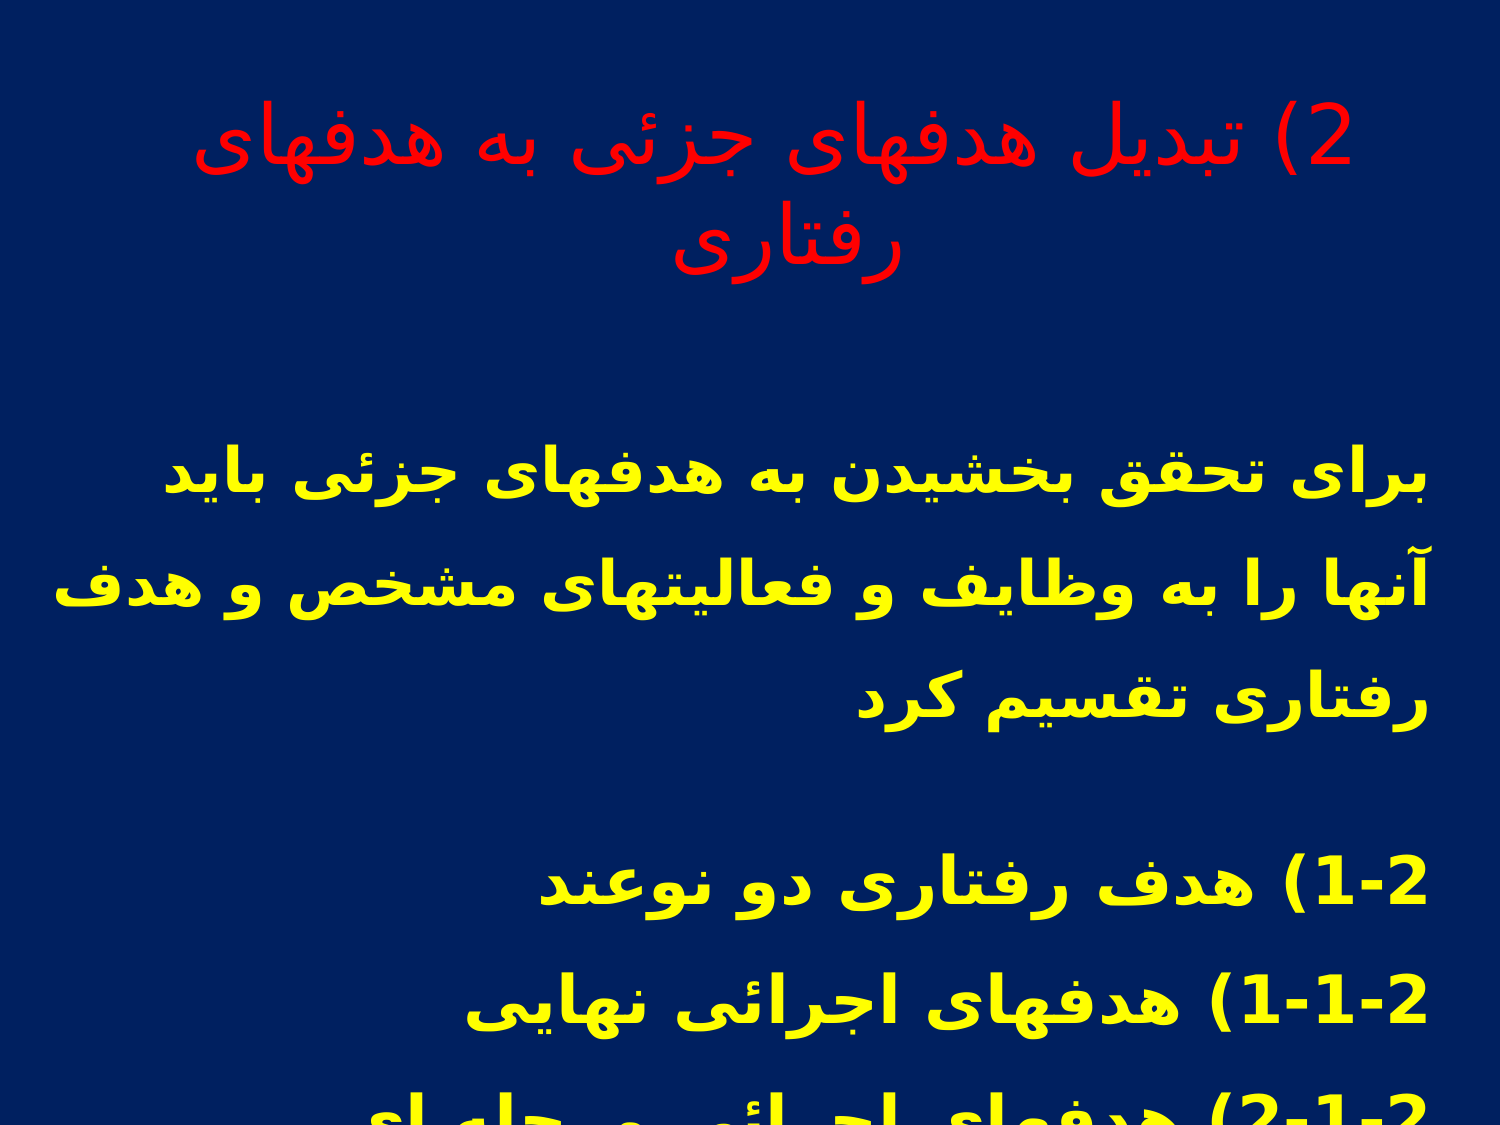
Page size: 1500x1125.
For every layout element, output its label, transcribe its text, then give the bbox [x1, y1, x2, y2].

title 2) تبدیل هدفهای جزئی به هدفهای رفتاری [99, 87, 1450, 275]
text_box برای تحقق بخشیدن به هدفهای جزئی باید آنها را به وظایف و فعالیتهای مشخص و هدف رفتاری تقسیم کرد 1-2) هدف رفتاری دو نوعند 1-1-2) هدفهای اجرائی نهایی 2-1-2) هدفهای اجرائی مرحله ای [29, 385, 1448, 1125]
